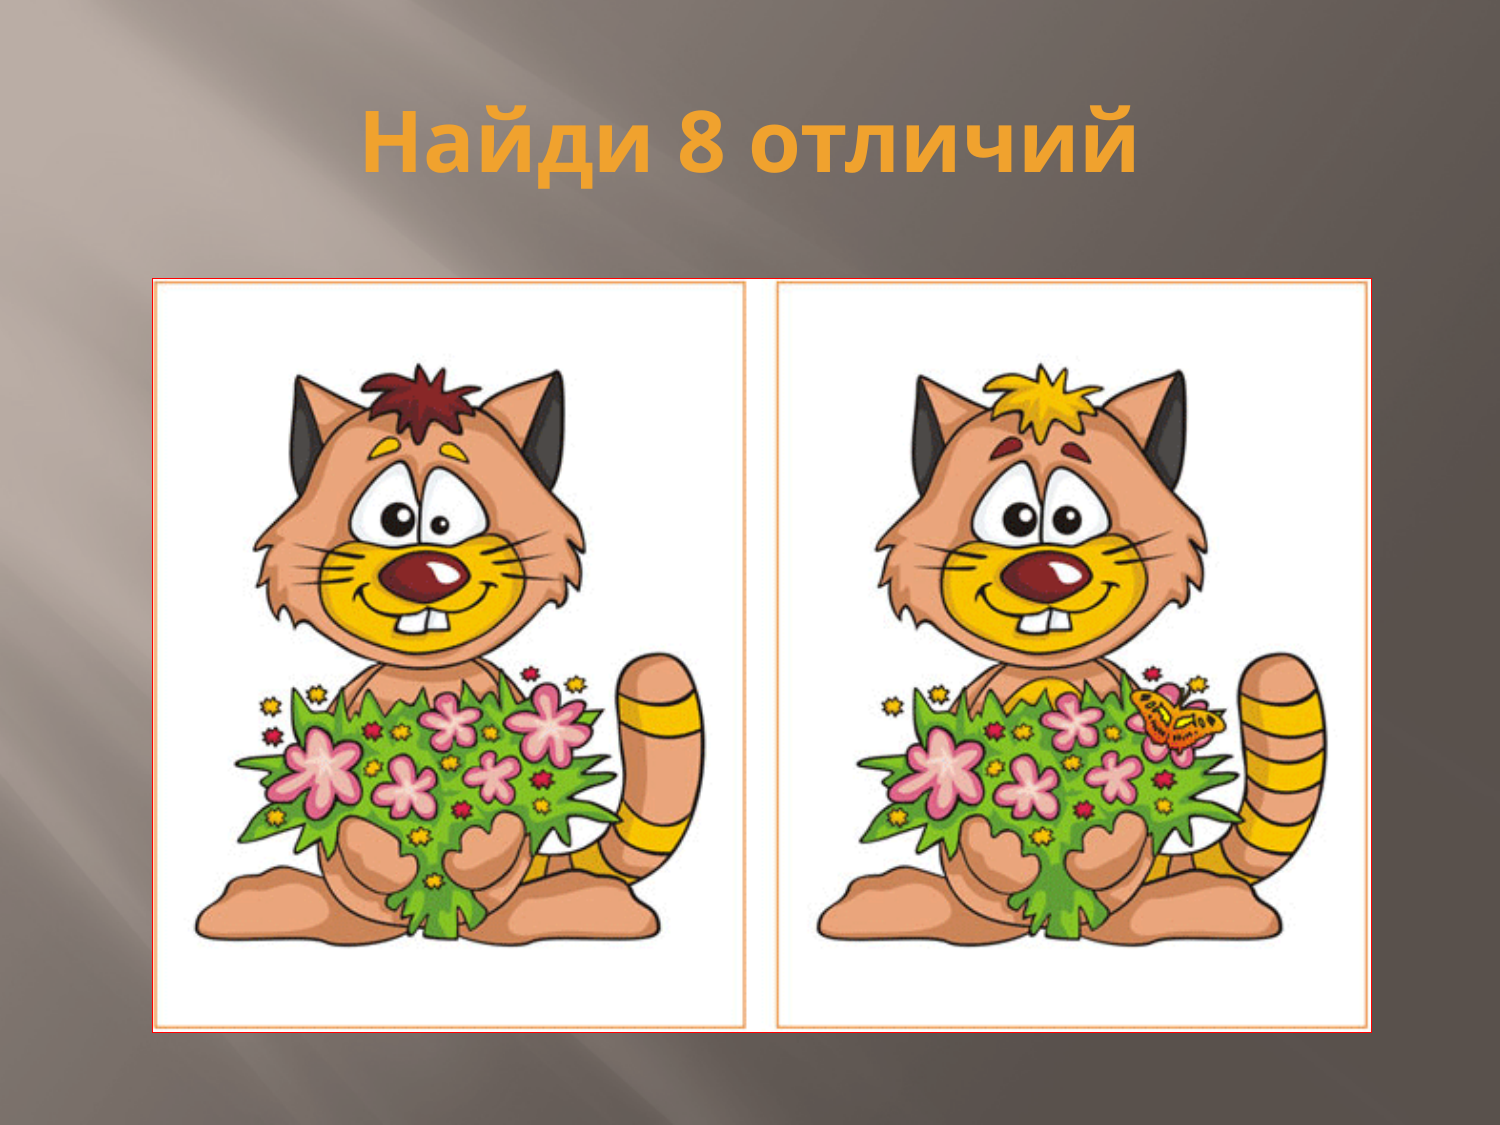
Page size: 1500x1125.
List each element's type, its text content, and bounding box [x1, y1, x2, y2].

title Найди 8 отличий [75, 45, 1425, 233]
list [152, 278, 1372, 1034]
